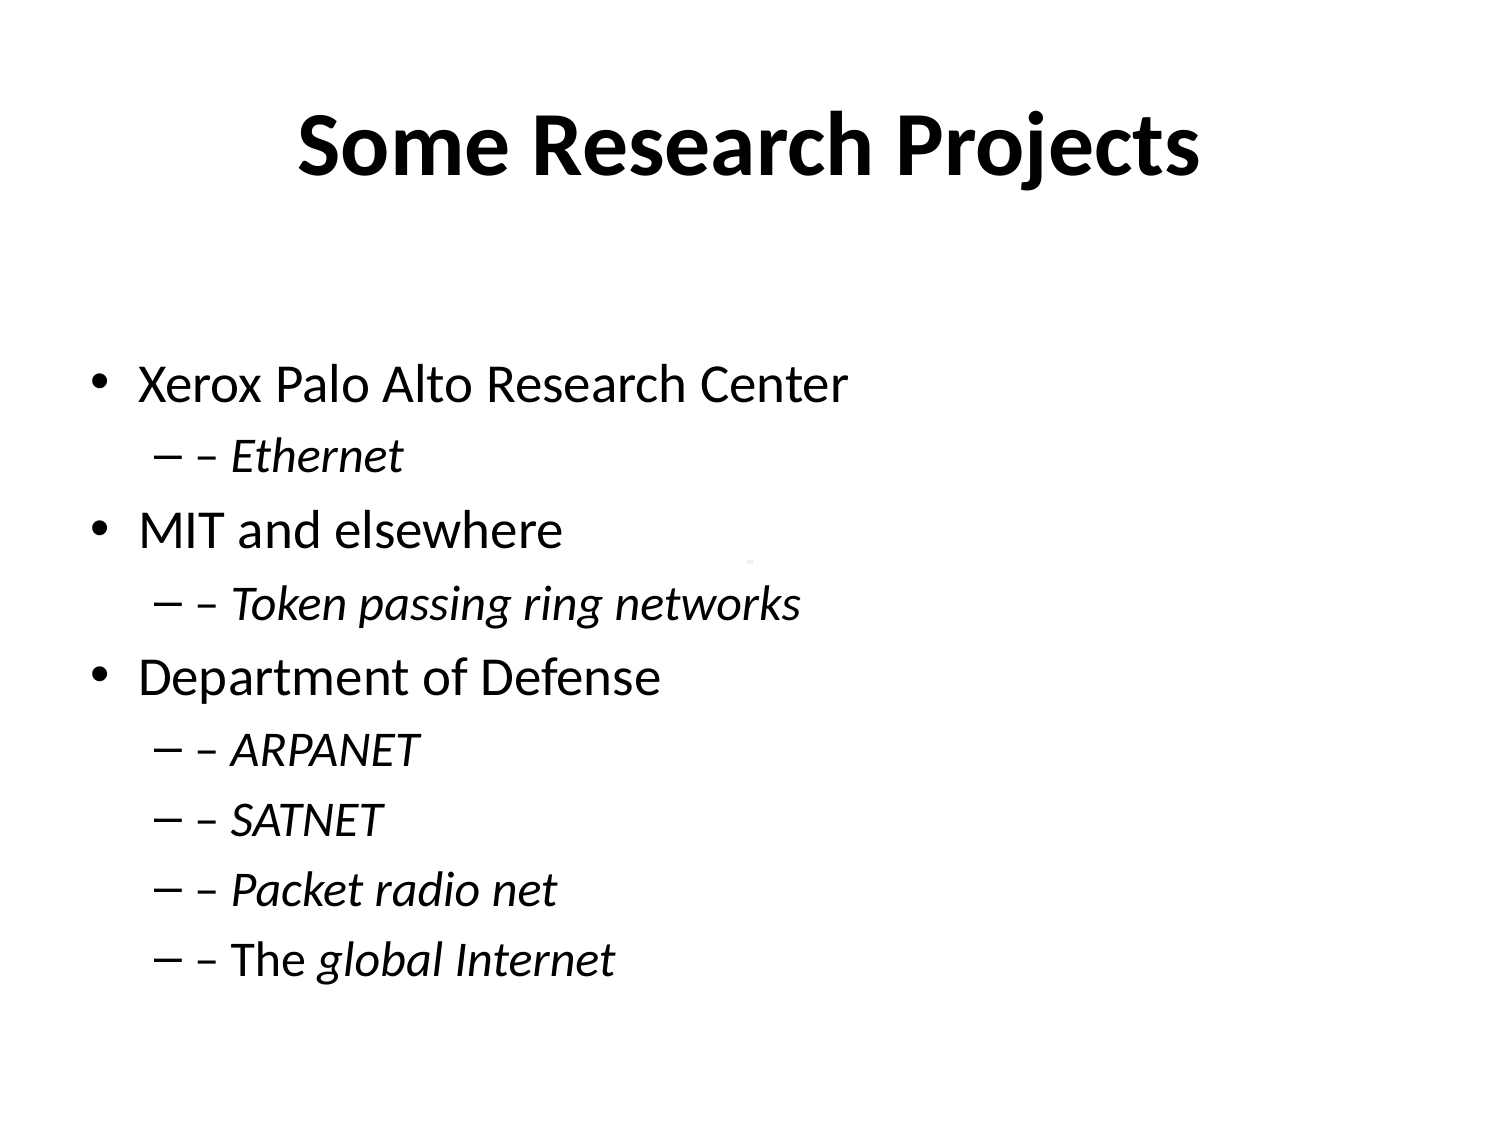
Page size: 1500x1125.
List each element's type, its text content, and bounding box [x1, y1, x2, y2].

title Some Research Projects [75, 45, 1425, 233]
list Xerox Palo Alto Research Center – Ethernet MIT and elsewhere – Token passing ring networks Department of Defense – ARPANET – SATNET – Packet radio net – The global Internet [75, 262, 1425, 1005]
